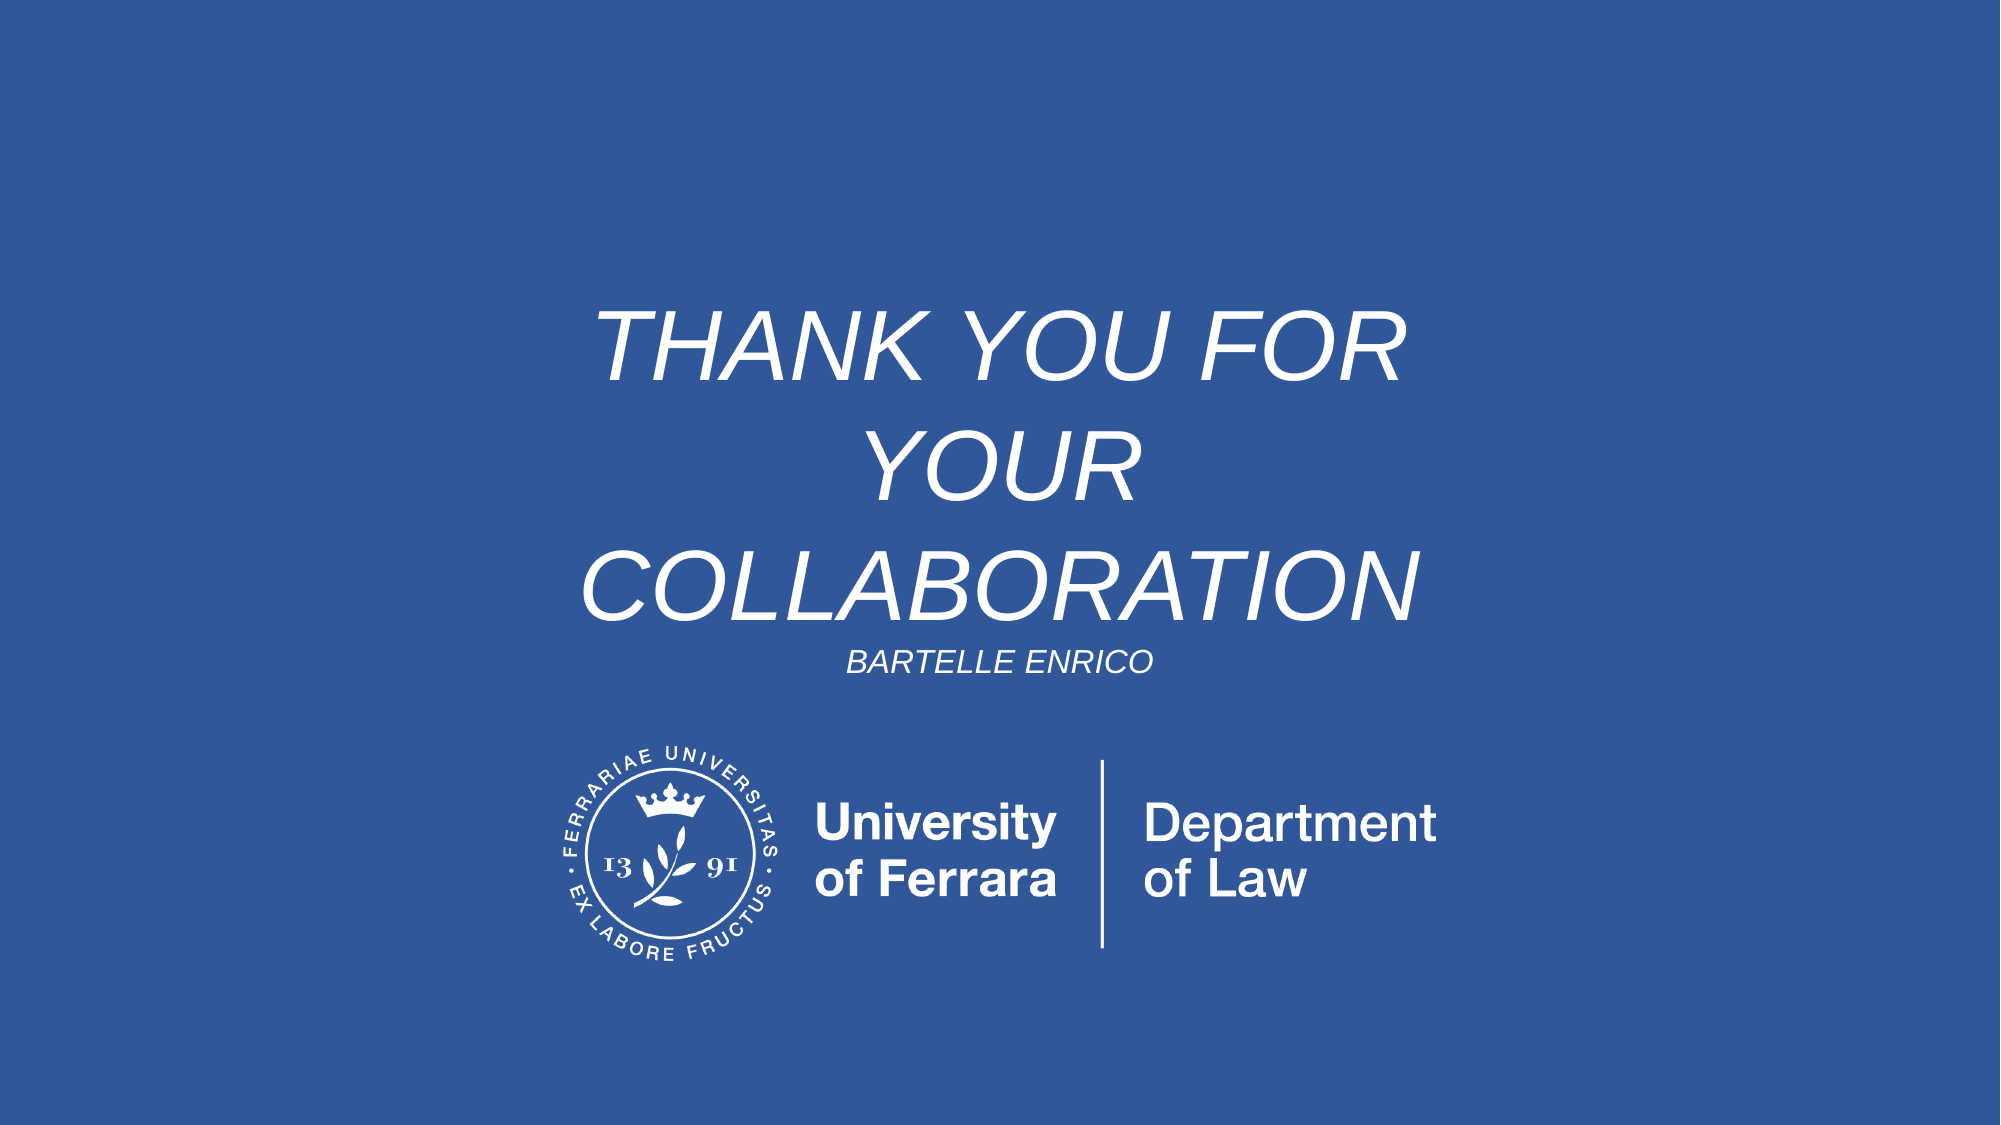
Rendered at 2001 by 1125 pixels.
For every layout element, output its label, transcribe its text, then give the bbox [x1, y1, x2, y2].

picture [563, 746, 1437, 961]
text_box THANK YOU FOR YOUR COLLABORATION BARTELLE ENRICO [518, 272, 1482, 531]
